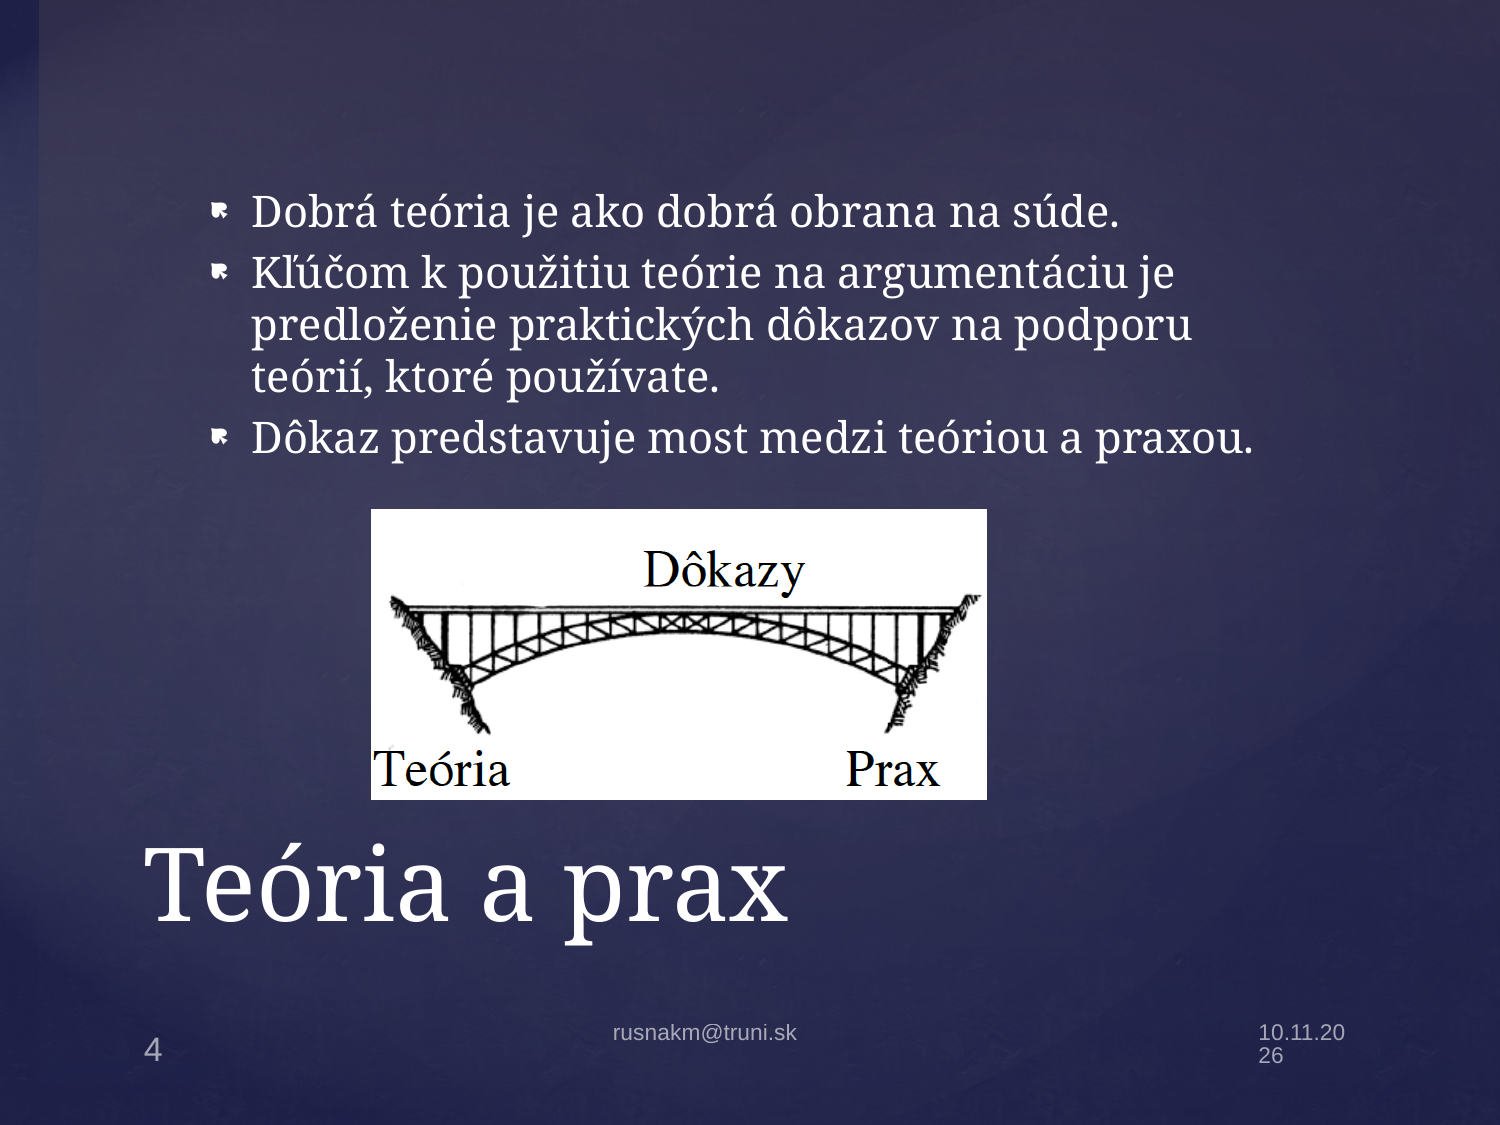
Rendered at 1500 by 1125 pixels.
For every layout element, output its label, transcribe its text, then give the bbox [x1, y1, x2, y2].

slide_number 4 [127, 1018, 250, 1070]
list Dobrá teória je ako dobrá obrana na súde. Kľúčom k použitiu teórie na argumentáciu je predloženie praktických dôkazov na podporu teórií, ktoré používate. Dôkaz predstavuje most medzi teóriou a praxou. [190, 137, 1306, 510]
footer rusnakm@truni.sk [596, 1009, 932, 1070]
title Teória a prax [127, 800, 1365, 950]
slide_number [1241, 1009, 1363, 1070]
picture [371, 508, 988, 801]
